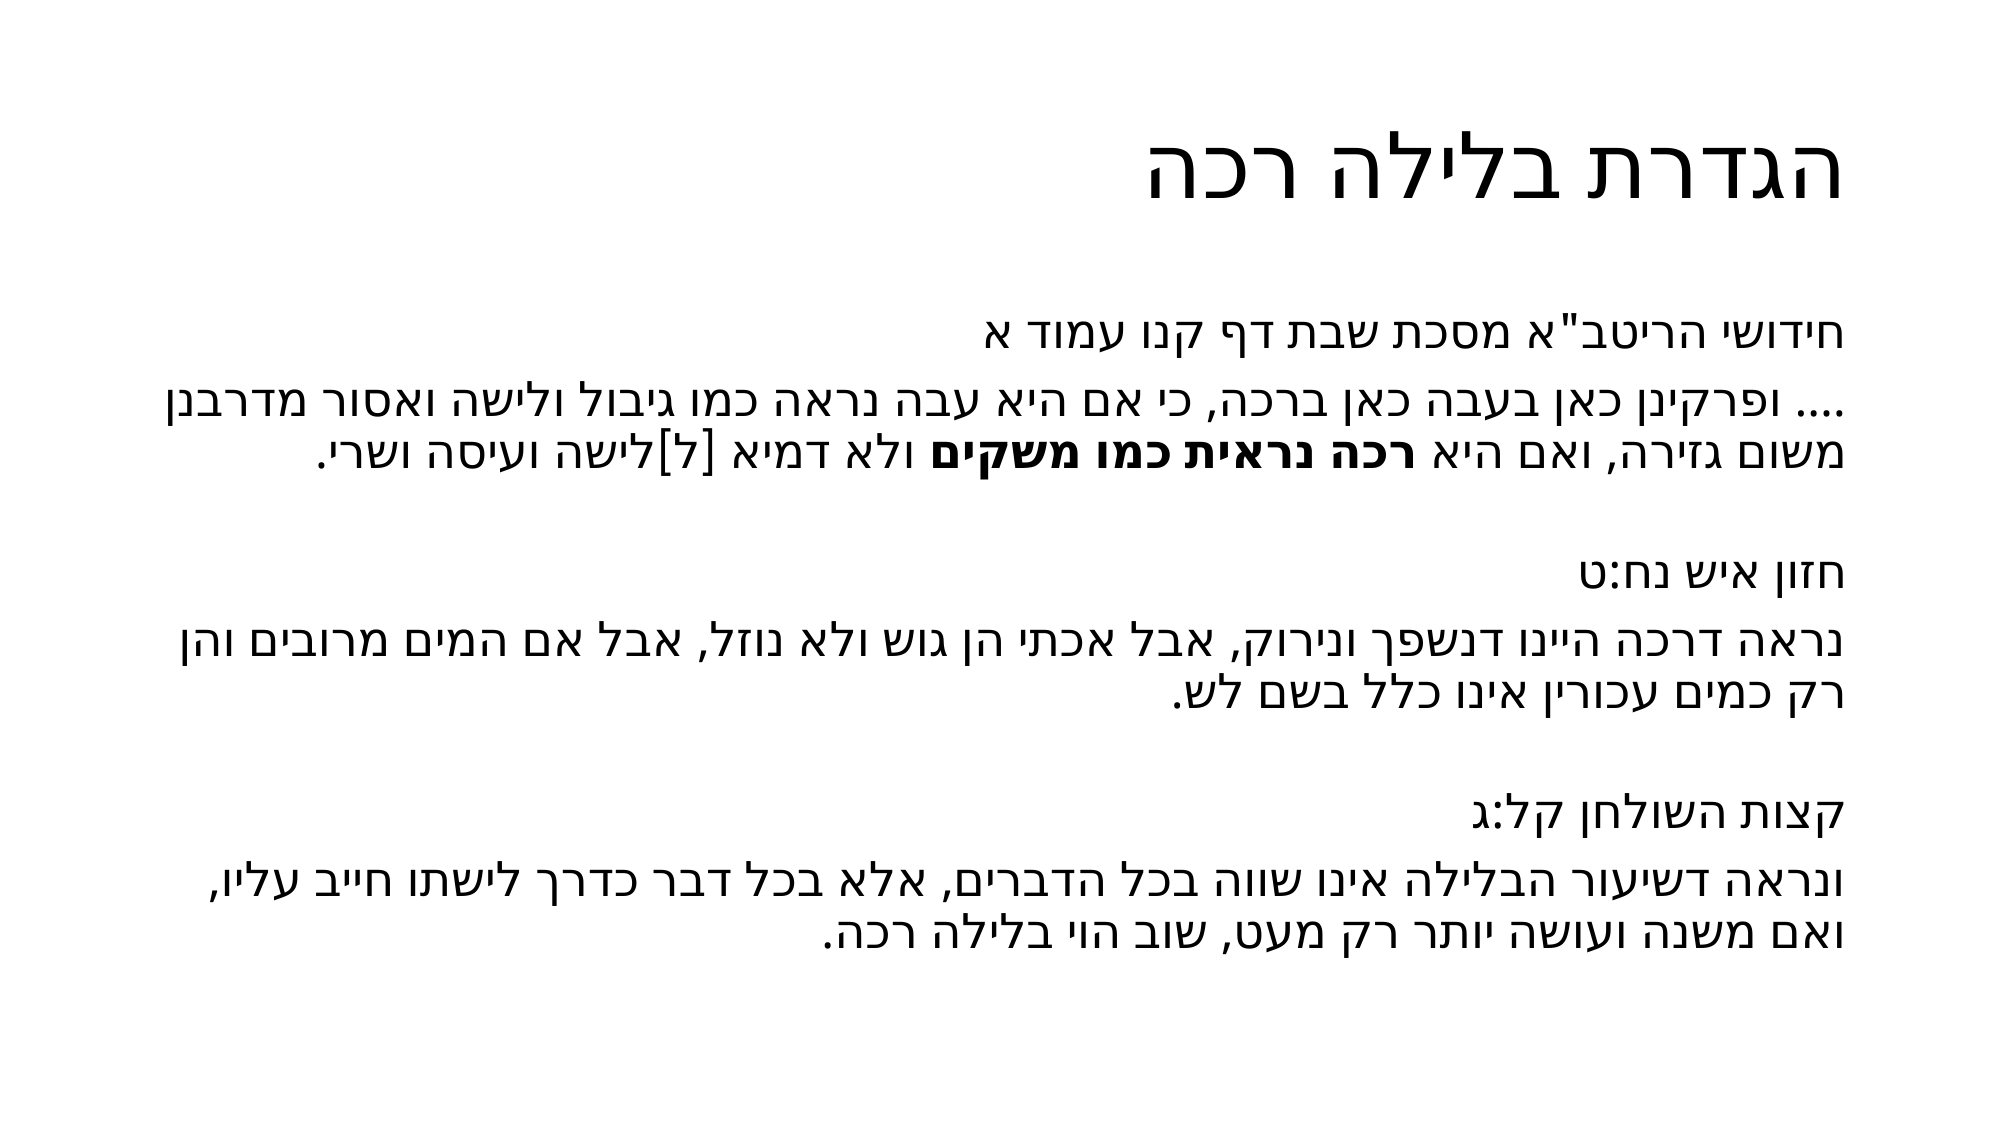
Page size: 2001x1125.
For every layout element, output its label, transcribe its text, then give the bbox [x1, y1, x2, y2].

title הגדרת בלילה רכה [137, 59, 1863, 278]
list חידושי הריטב"א מסכת שבת דף קנו עמוד א …. ופרקינן כאן בעבה כאן ברכה, כי אם היא עבה נראה כמו גיבול ולישה ואסור מדרבנן משום גזירה, ואם היא רכה נראית כמו משקים ולא דמיא [ל]לישה ועיסה ושרי. חזון איש נח:ט נראה דרכה היינו דנשפך ונירוק, אבל אכתי הן גוש ולא נוזל, אבל אם המים מרובים והן רק כמים עכורין אינו כלל בשם לש. קצות השולחן קל:ג ונראה דשיעור הבלילה אינו שווה בכל הדברים, אלא בכל דבר כדרך לישתו חייב עליו, ואם משנה ועושה יותר רק מעט, שוב הוי בלילה רכה. [137, 299, 1863, 1014]
